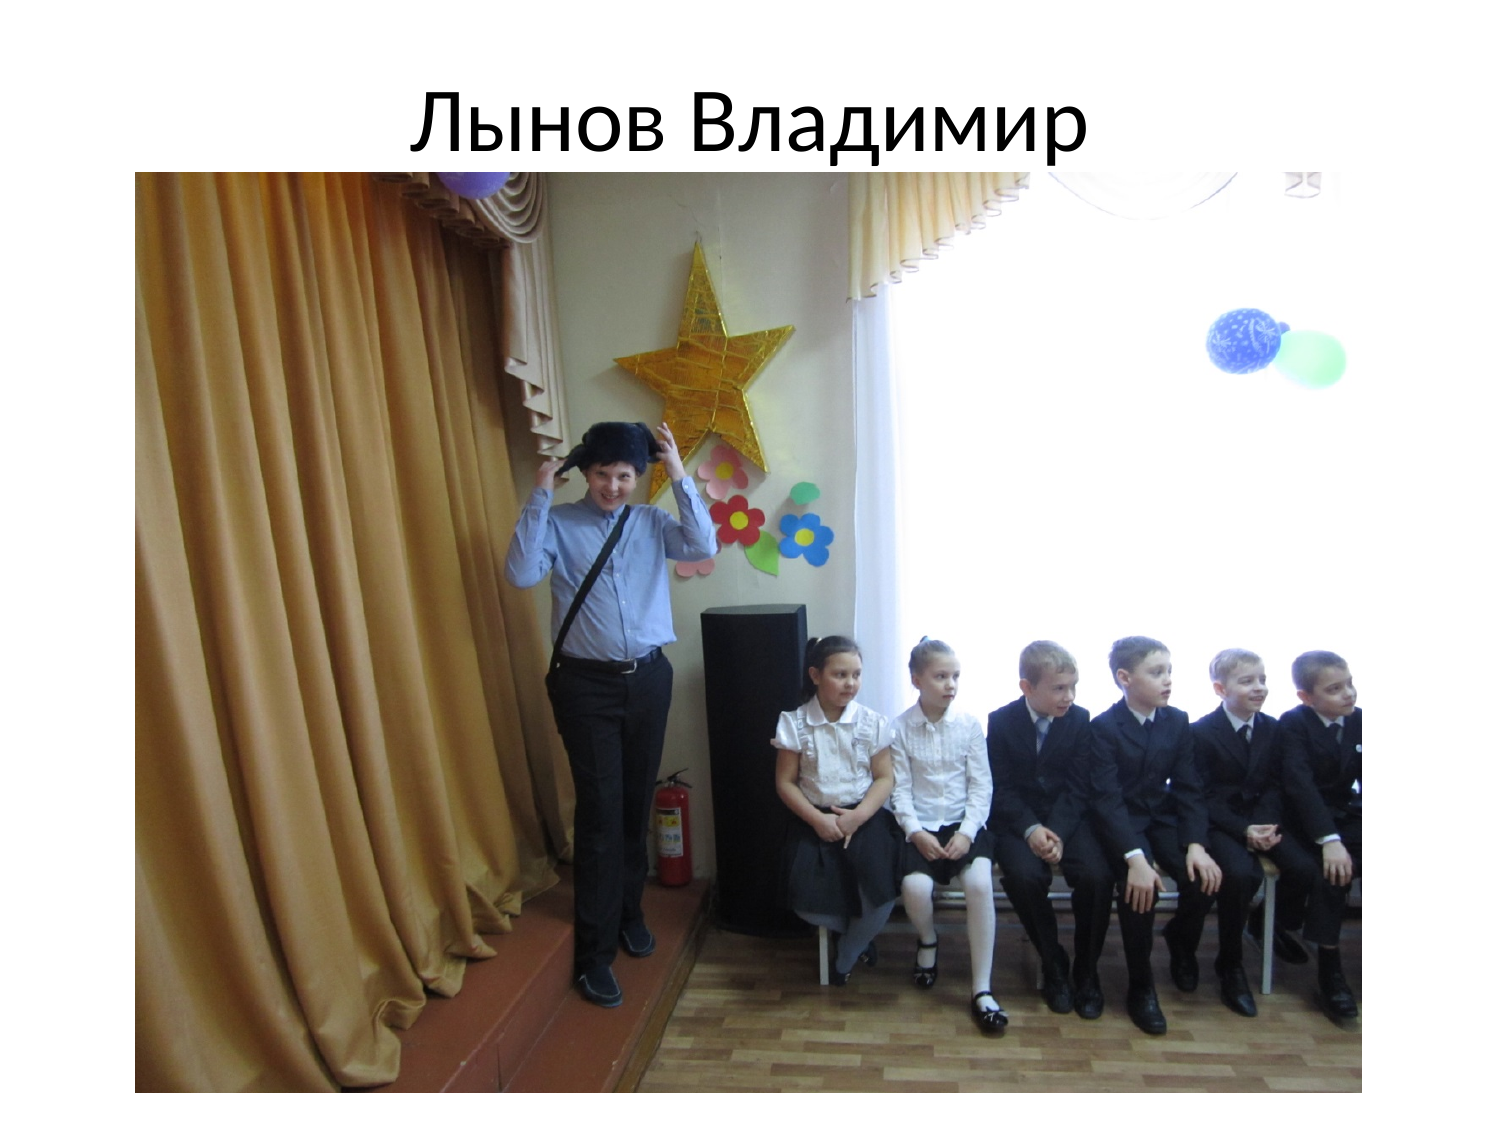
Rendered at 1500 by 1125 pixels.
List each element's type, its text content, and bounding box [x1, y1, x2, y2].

title Лынов Владимир [75, 45, 1425, 185]
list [135, 172, 1363, 1093]
